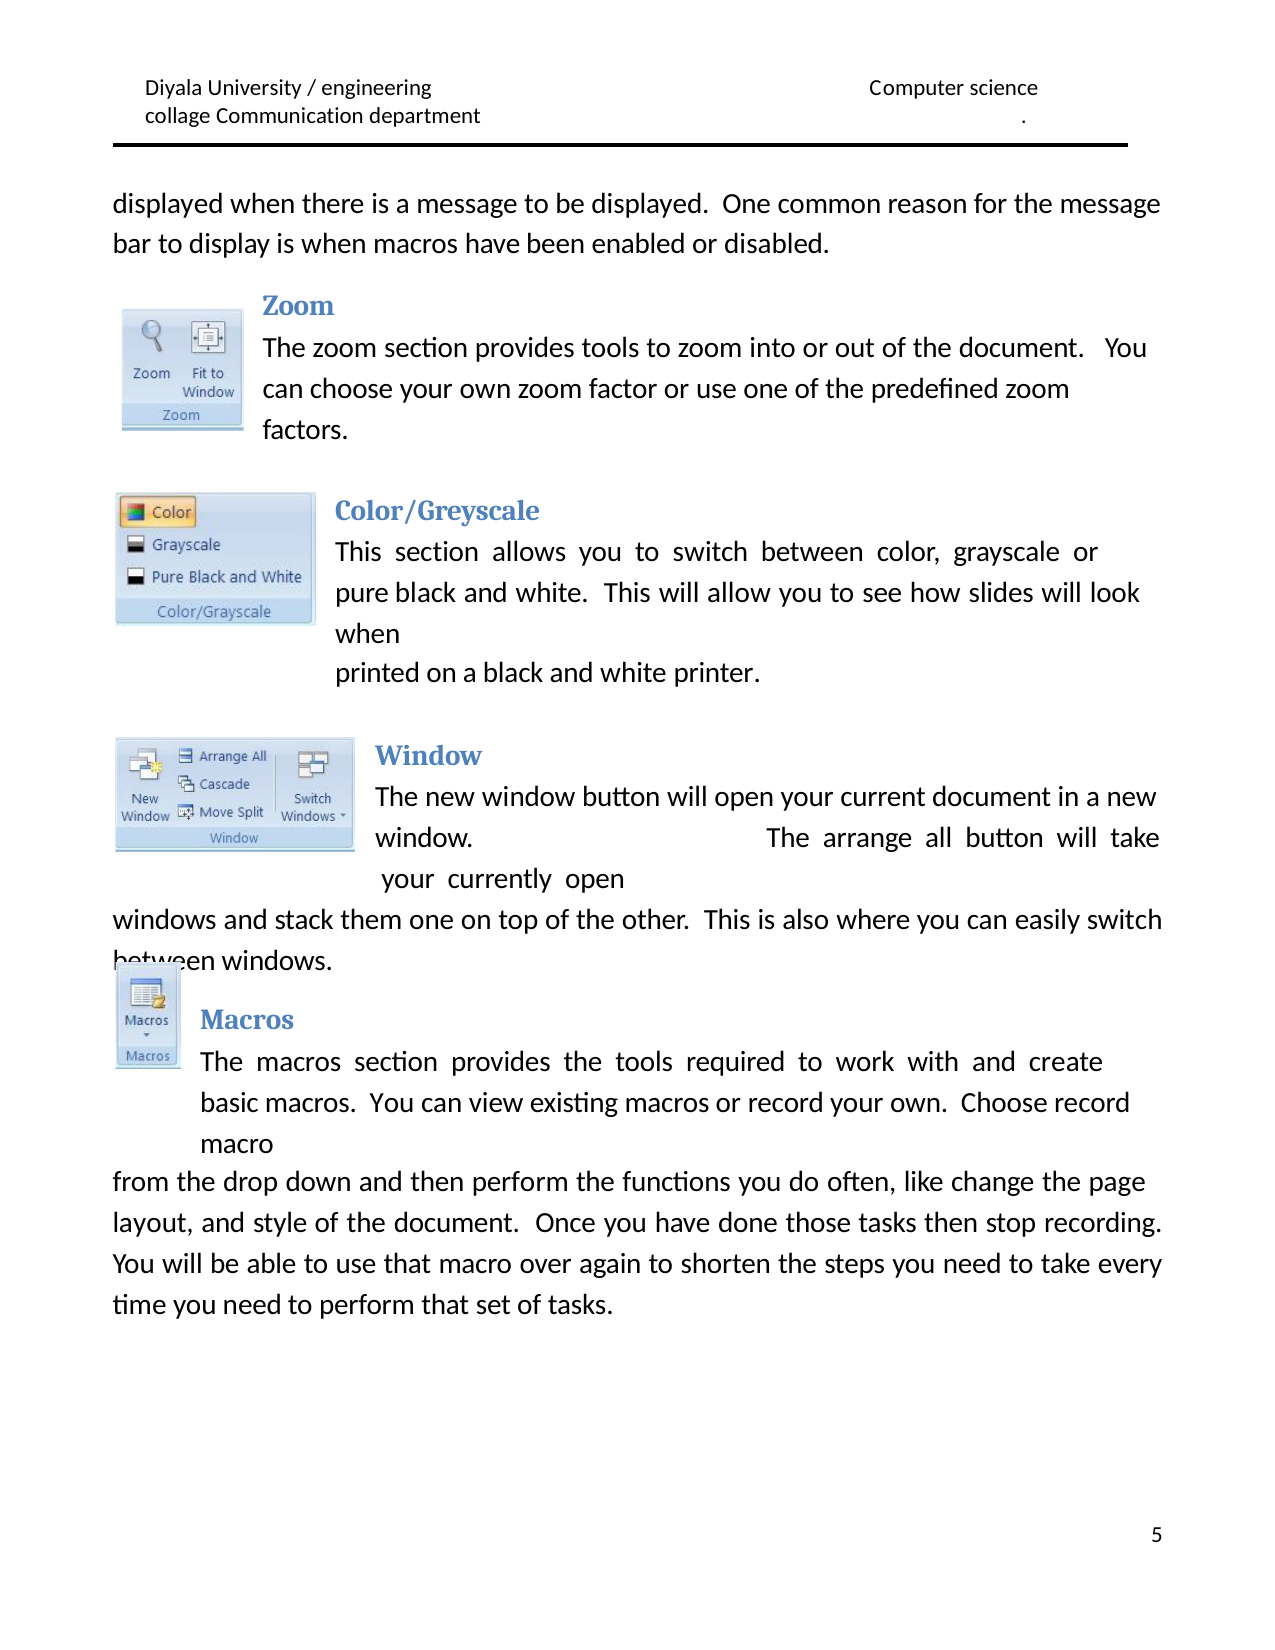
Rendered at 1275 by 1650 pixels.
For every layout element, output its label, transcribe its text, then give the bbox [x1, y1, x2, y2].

text_box displayed when there is a message to be displayed. One common reason for the message bar to display is when macros have been enabled or disabled. Zoom The zoom section provides tools to zoom into or out of the document. You can choose your own zoom factor or use one of the predefined zoom factors. [110, 178, 1165, 407]
text_box Diyala University / engineering collage Communication department [143, 72, 505, 132]
text_box [121, 308, 244, 431]
text_box [115, 737, 355, 852]
slide_number 1 [1146, 1519, 1167, 1550]
text_box [115, 492, 317, 626]
text_box [115, 962, 182, 1069]
text_box Color/Greyscale This section allows you to switch between color, grayscale or pure black and white. This will allow you to see how slides will look when printed on a black and white printer. [332, 491, 1164, 651]
text_box Window The new window button will open your current document in a new window. The arrange all button will take your currently open windows and stack them one on top of the other. This is also where you can easily switch between windows. Macros The macros section provides the tools required to work with and create basic macros. You can view existing macros or record your own. Choose record macro from the drop down and then perform the functions you do often, like change the page layout, and style of the document. Once you have done those tasks then stop recording. You will be able to use that macro over again to shorten the steps you need to take every time you need to perform that set of tasks. [110, 735, 1165, 1243]
text_box Computer science . [864, 72, 1041, 131]
